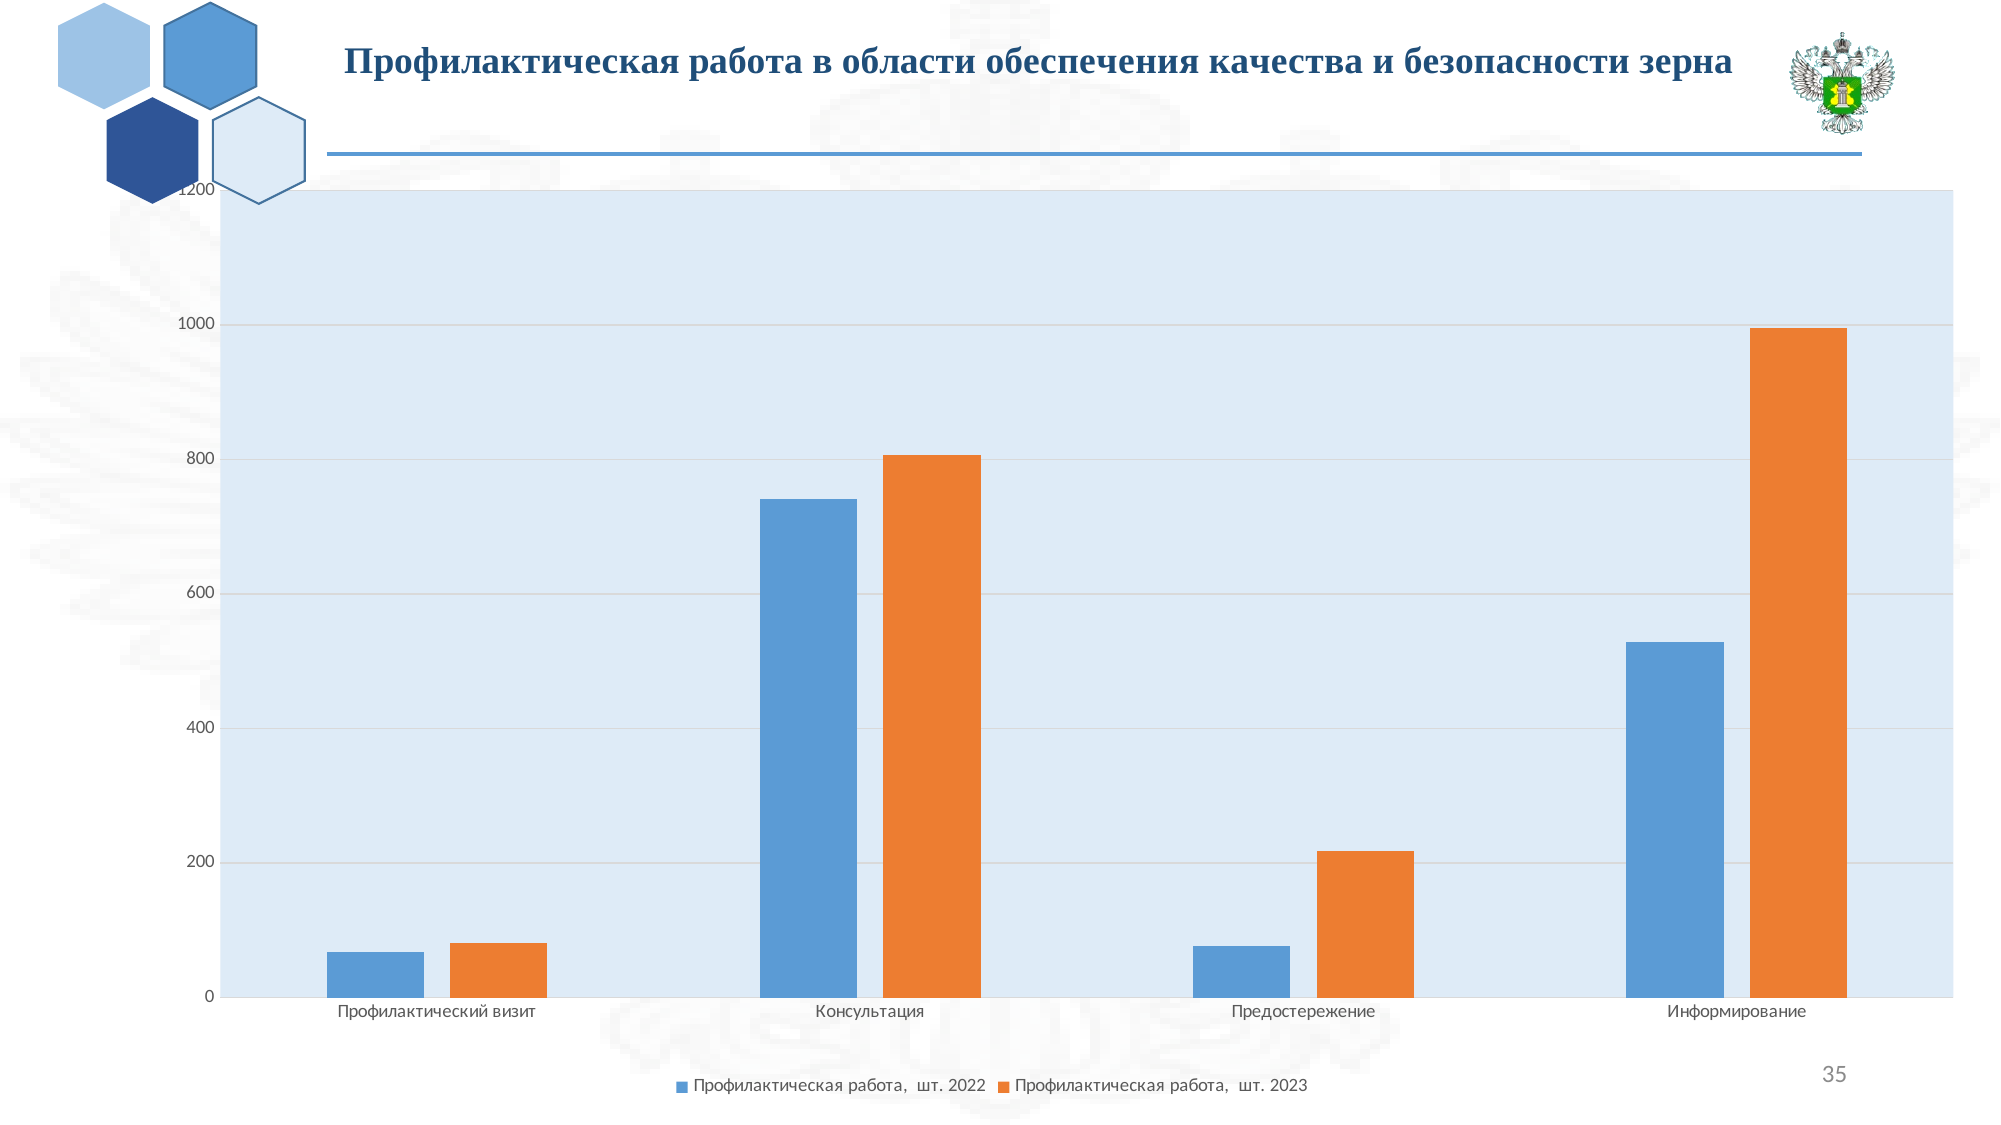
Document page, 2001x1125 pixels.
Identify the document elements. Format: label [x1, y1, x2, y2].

chart [7, 2, 1977, 1103]
text_box [57, 2, 305, 204]
